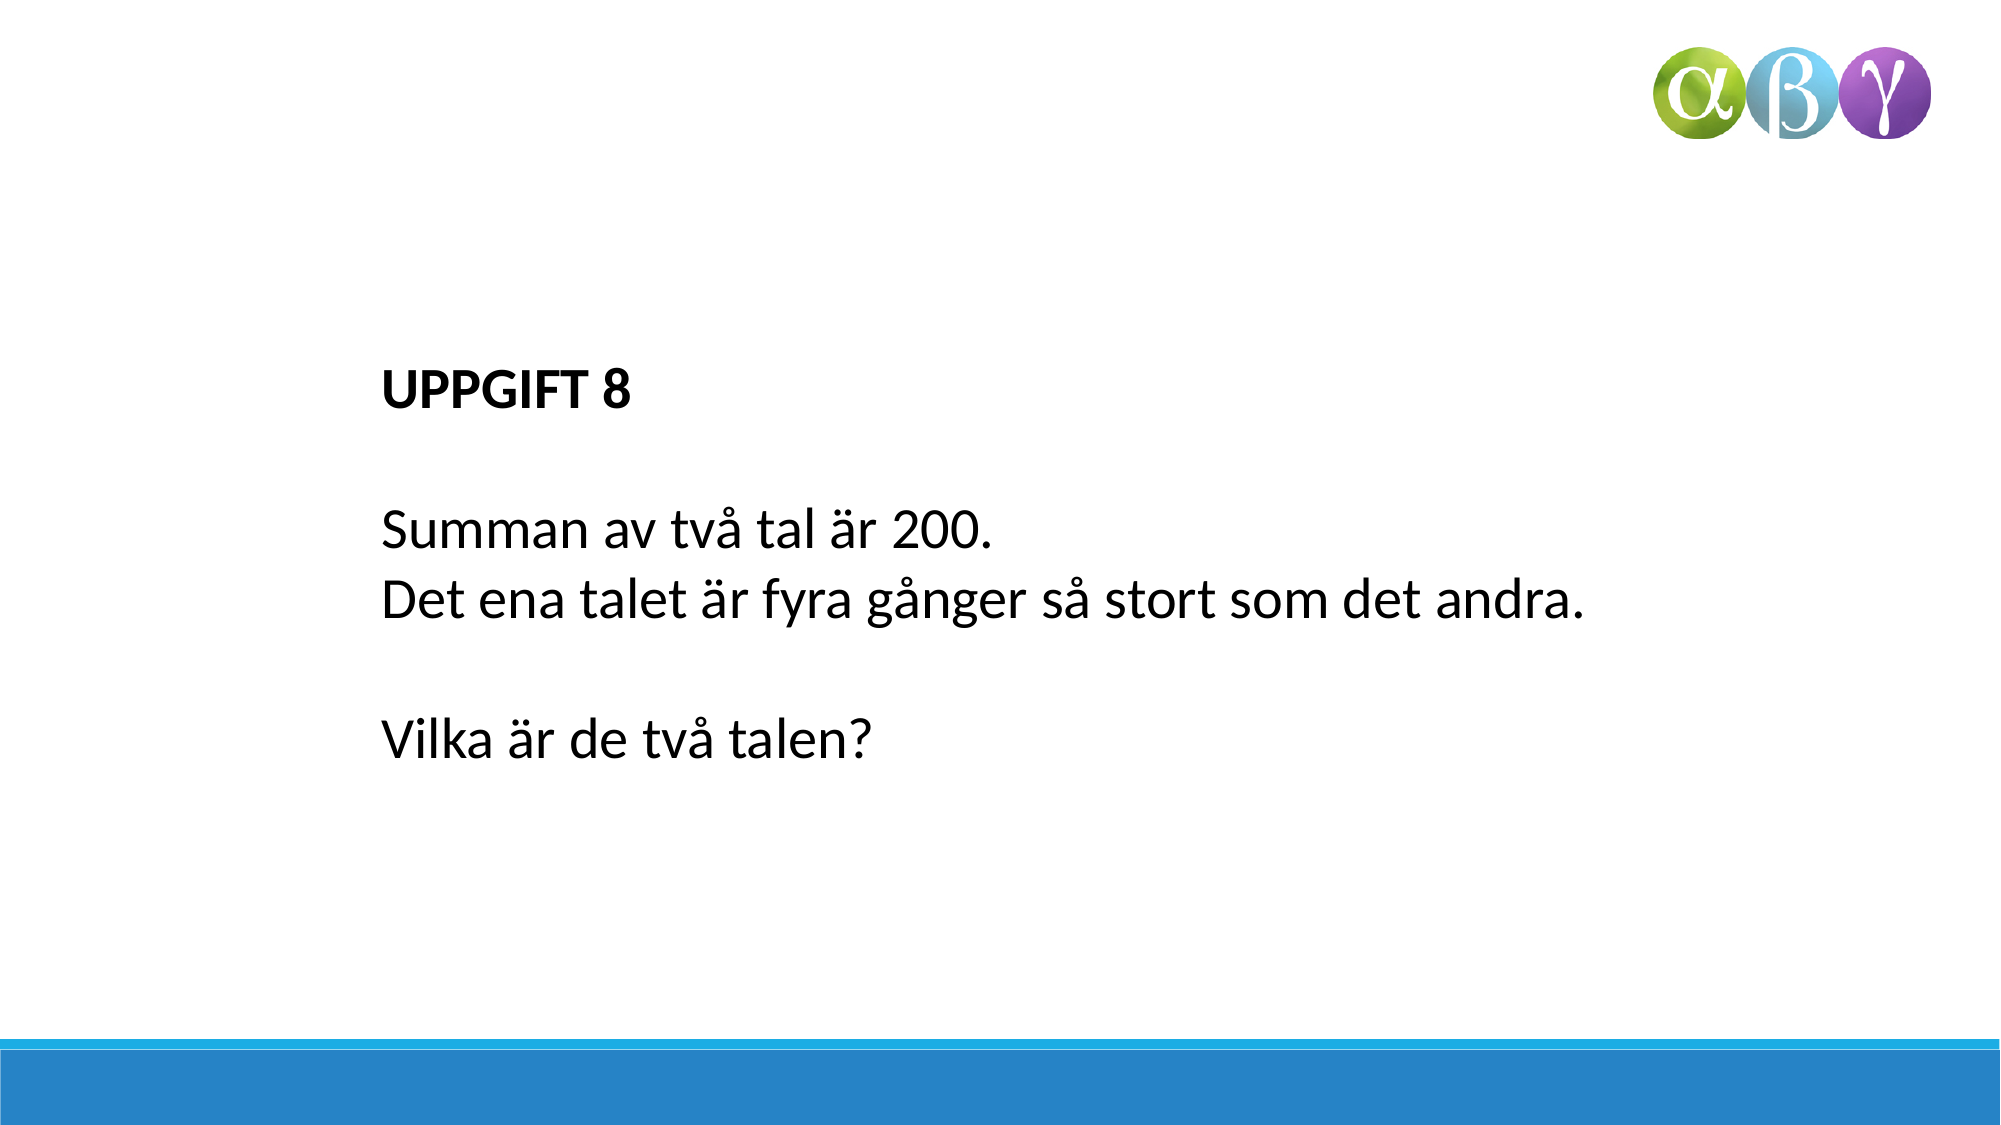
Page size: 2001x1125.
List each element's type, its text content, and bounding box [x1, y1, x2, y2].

text_box UPPGIFT 8 Summan av två tal är 200. Det ena talet är fyra gånger så stort som det andra. Vilka är de två talen? [366, 342, 1633, 778]
picture [1652, 46, 1932, 140]
